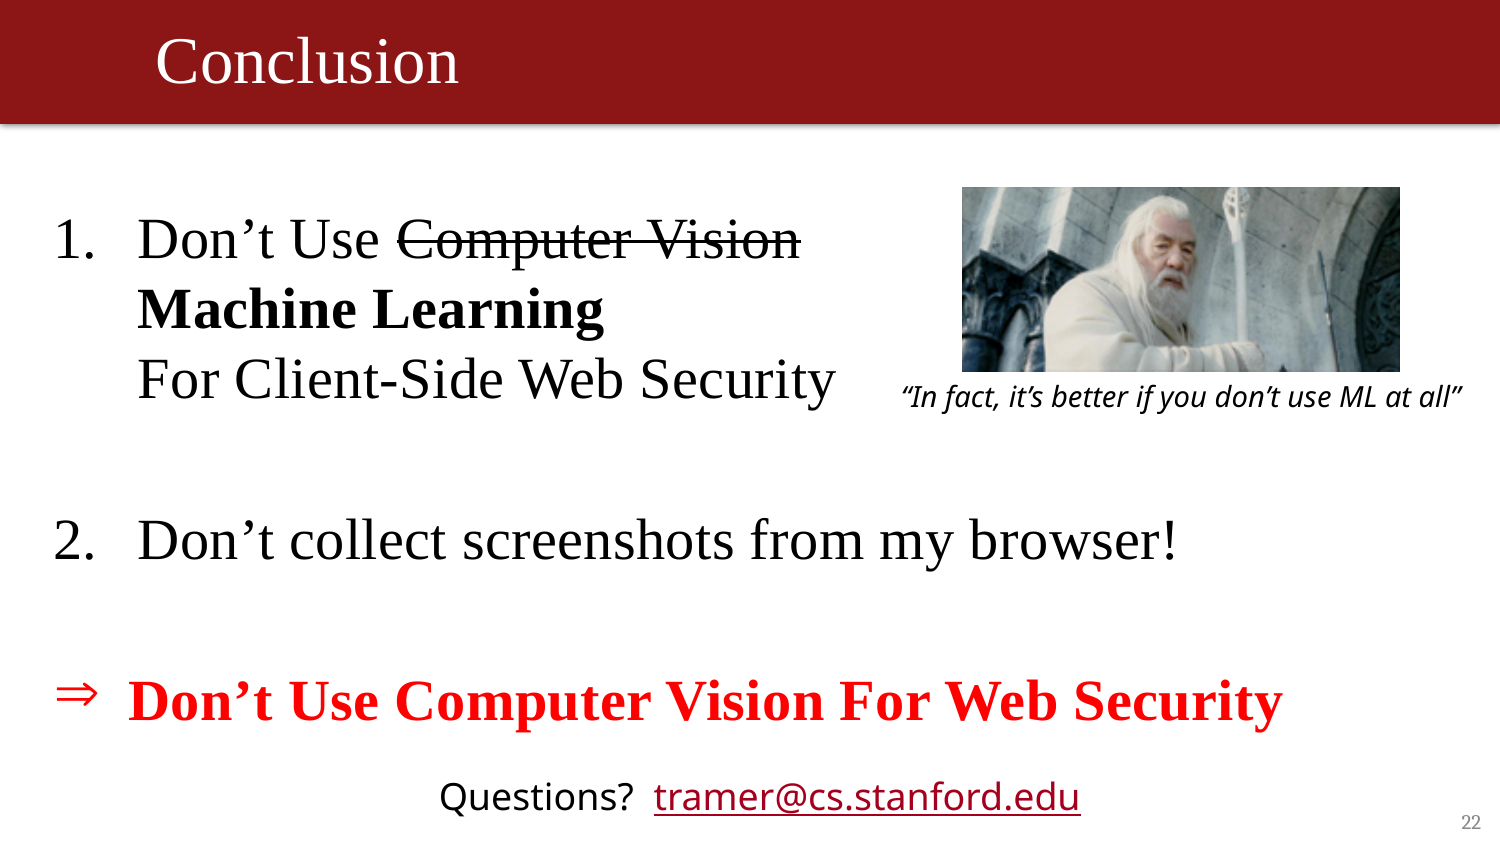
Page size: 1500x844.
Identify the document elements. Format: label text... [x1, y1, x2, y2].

slide_number 22 [1357, 799, 1497, 844]
text_box “In fact, it’s better if you don’t use ML at all” [886, 371, 1477, 422]
title Conclusion [155, 24, 1420, 105]
picture [961, 186, 1401, 372]
text_box Questions? tramer@cs.stanford.edu [423, 765, 1096, 832]
list Don’t Use Computer Vision Machine Learning For Client-Side Web Security Don’t collect screenshots from my browser! Don’t Use Computer Vision For Web Security [53, 192, 1420, 766]
